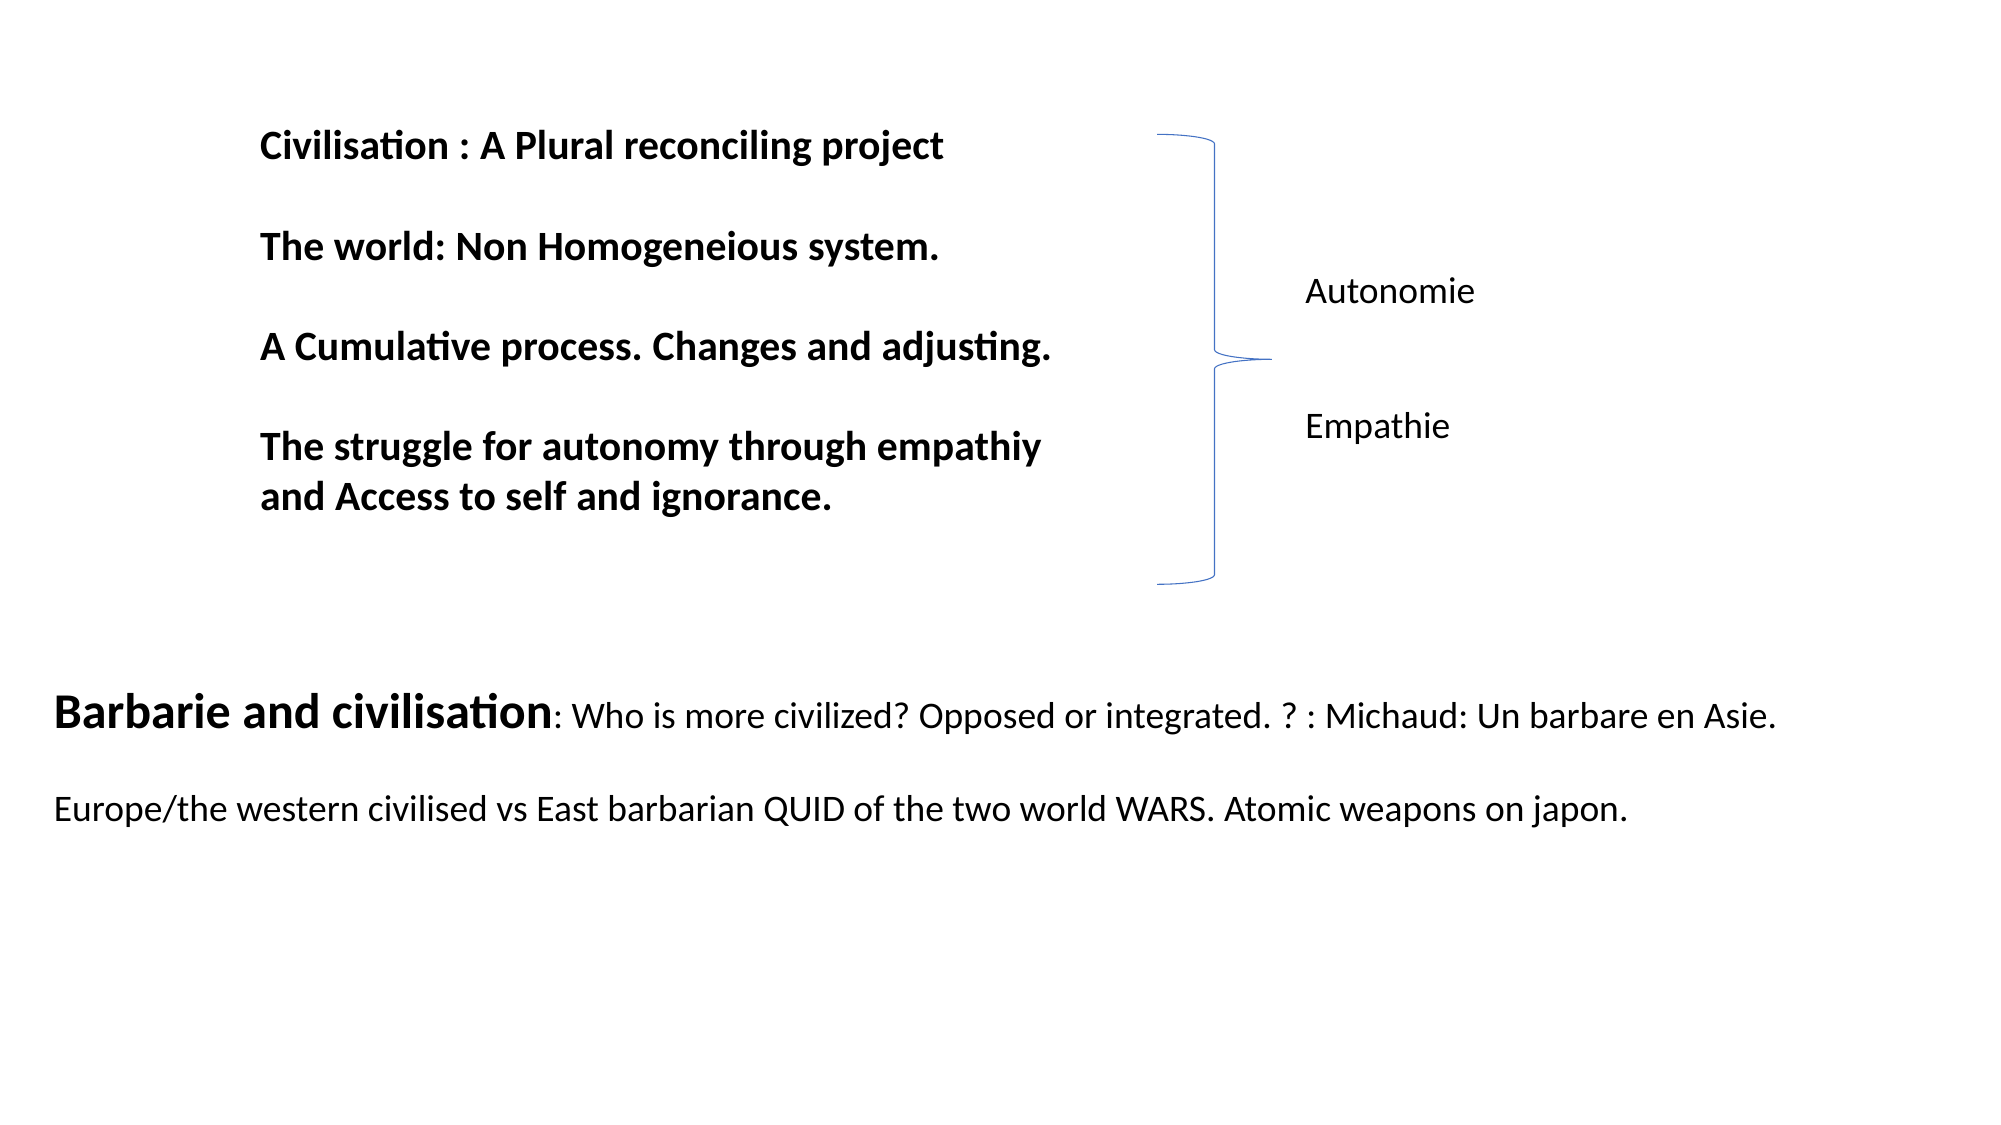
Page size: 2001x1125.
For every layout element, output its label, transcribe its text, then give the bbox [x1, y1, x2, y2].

text_box [1157, 133, 1272, 585]
text_box Civilisation : A Plural reconciling project The world: Non Homogeneious system. A Cumulative process. Changes and adjusting. The struggle for autonomy through empathiy and Access to self and ignorance. [245, 110, 1105, 526]
text_box Autonomie Empathie [1290, 259, 1500, 454]
text_box Barbarie and civilisation: Who is more civilized? Opposed or integrated. ? : Michaud: Un barbare en Asie. Europe/the western civilised vs East barbarian QUID of the two world WARS. Atomic weapons on japon. [39, 671, 1803, 927]
